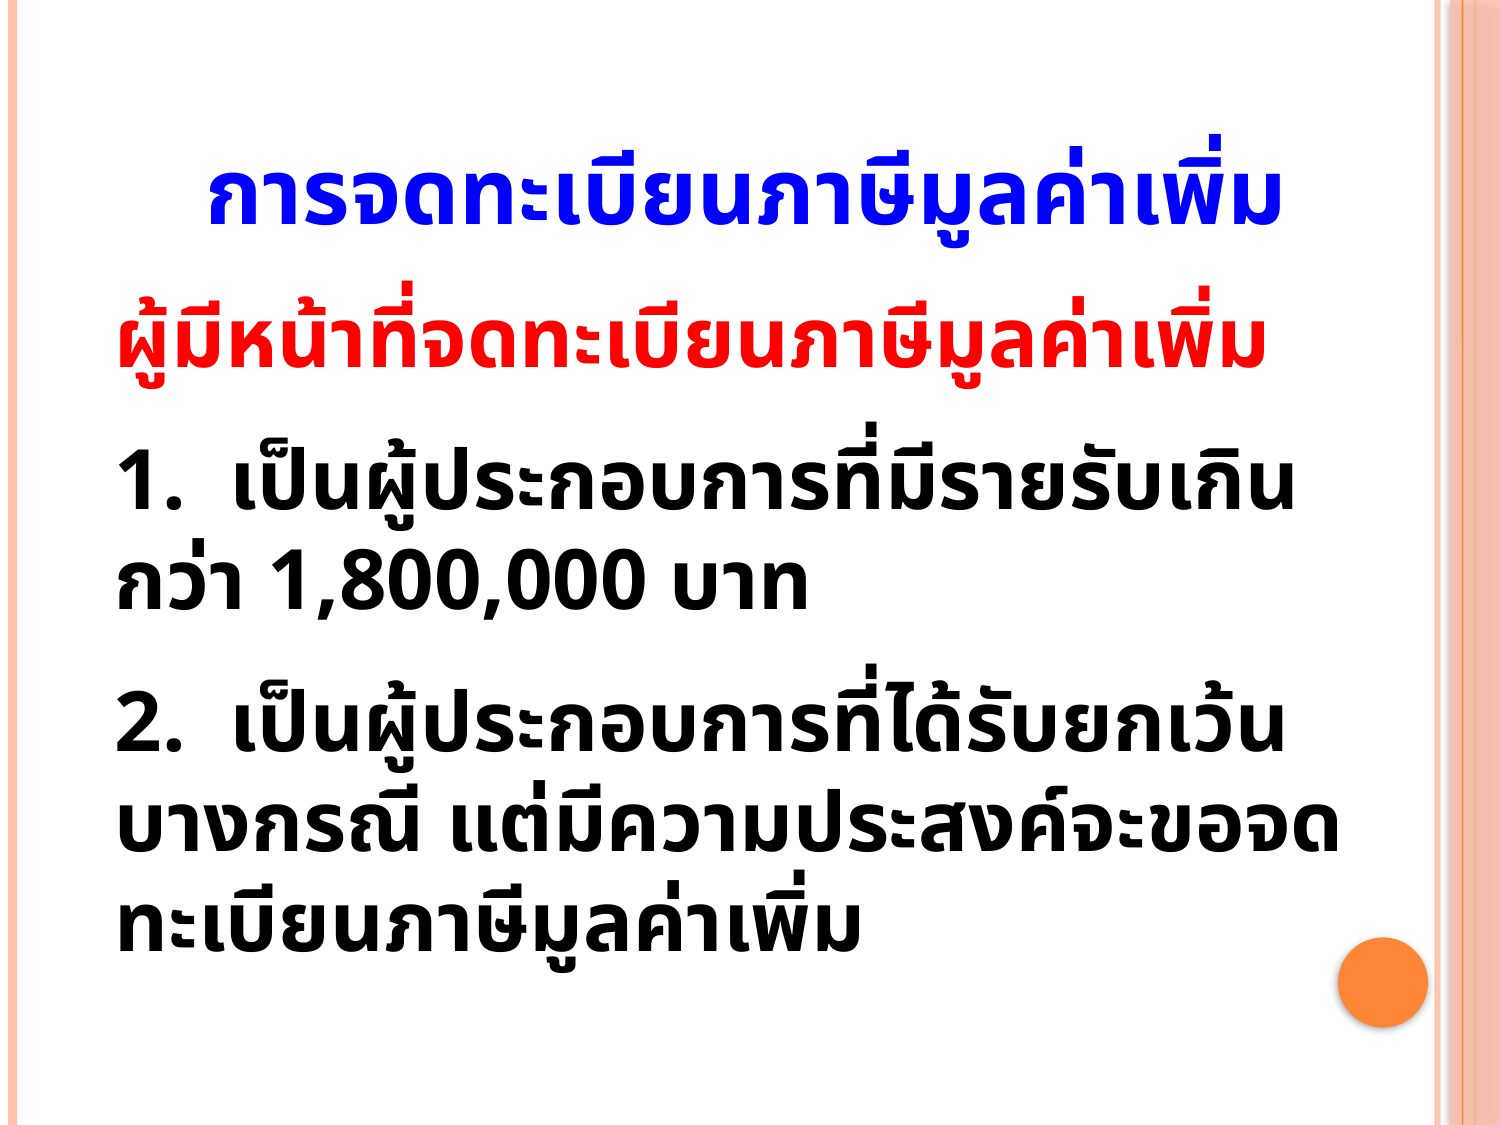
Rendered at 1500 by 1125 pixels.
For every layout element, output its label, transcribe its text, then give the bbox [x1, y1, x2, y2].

text_box การจดทะเบียนภาษีมูลค่าเพิ่ม ผู้มีหน้าที่จดทะเบียนภาษีมูลค่าเพิ่ม 1. เป็นผู้ประกอบการที่มีรายรับเกินกว่า 1,800,000 บาท 2. เป็นผู้ประกอบการที่ได้รับยกเว้นบางกรณี แต่มีความประสงค์จะขอจดทะเบียนภาษีมูลค่าเพิ่ม [100, 125, 1393, 976]
